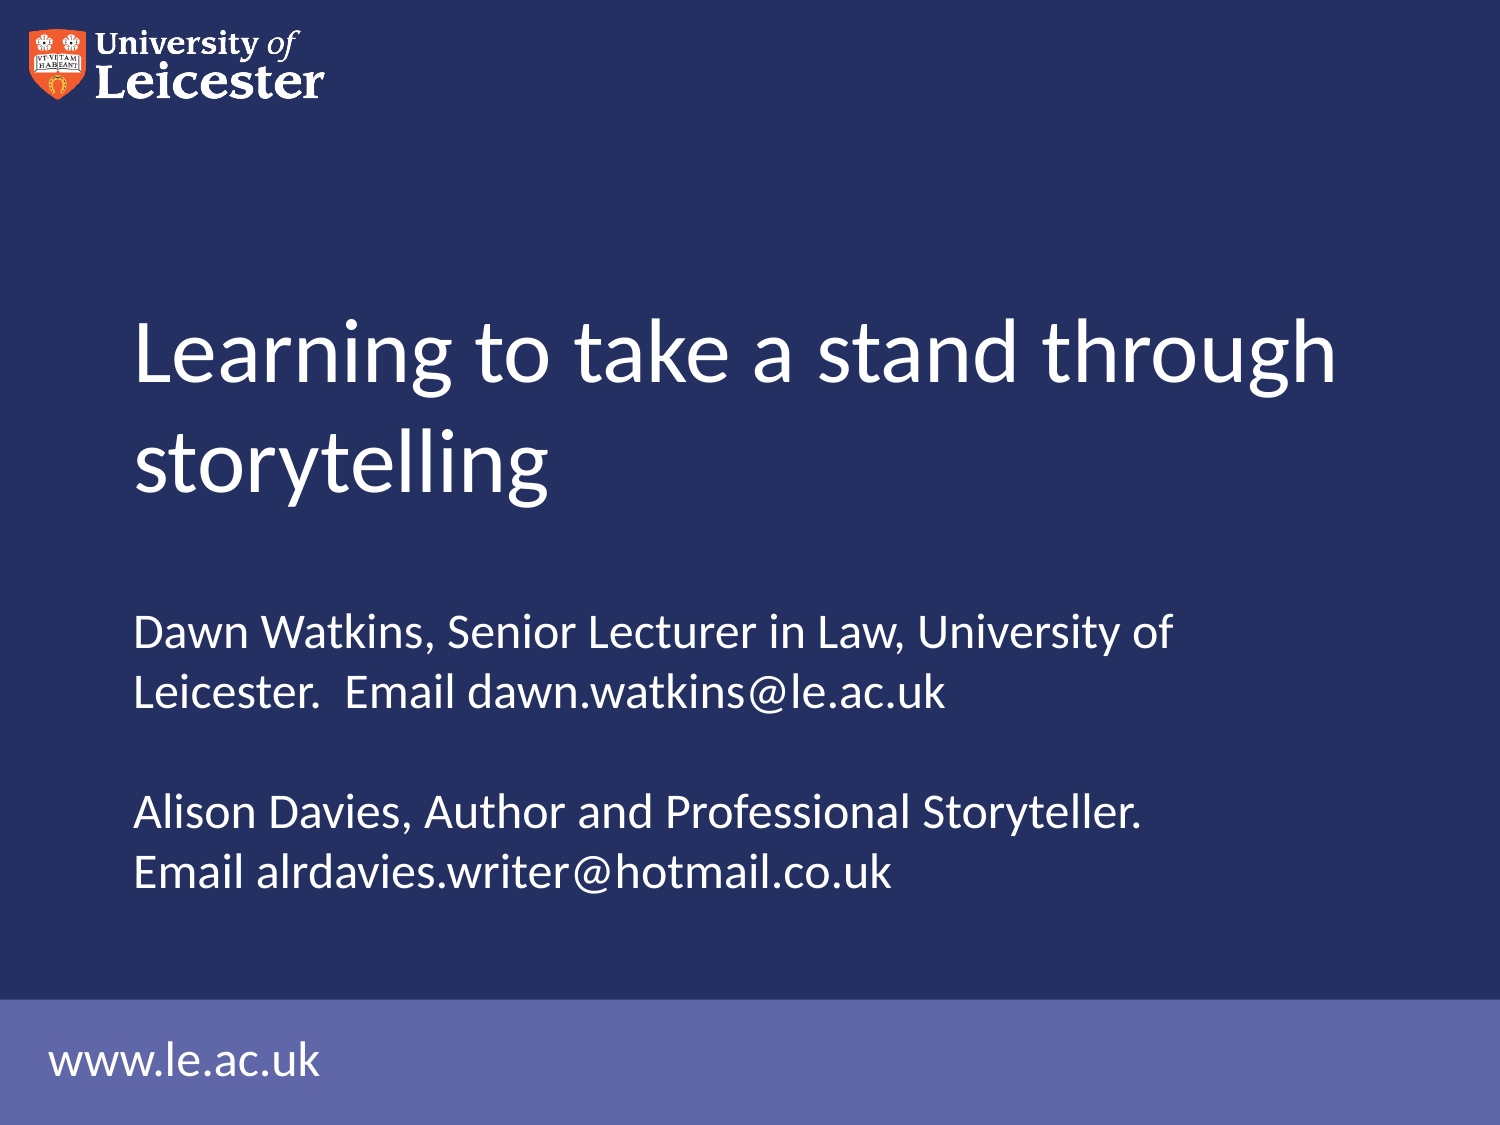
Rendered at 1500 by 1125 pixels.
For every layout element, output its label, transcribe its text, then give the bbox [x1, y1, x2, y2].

subtitle Dawn Watkins, Senior Lecturer in Law, University of Leicester. Email dawn.watkins@le.ac.uk Alison Davies, Author and Professional Storyteller. Email alrdavies.writer@hotmail.co.uk [117, 531, 1389, 946]
picture [29, 29, 325, 100]
title Learning to take a stand through storytelling [117, 283, 1389, 520]
